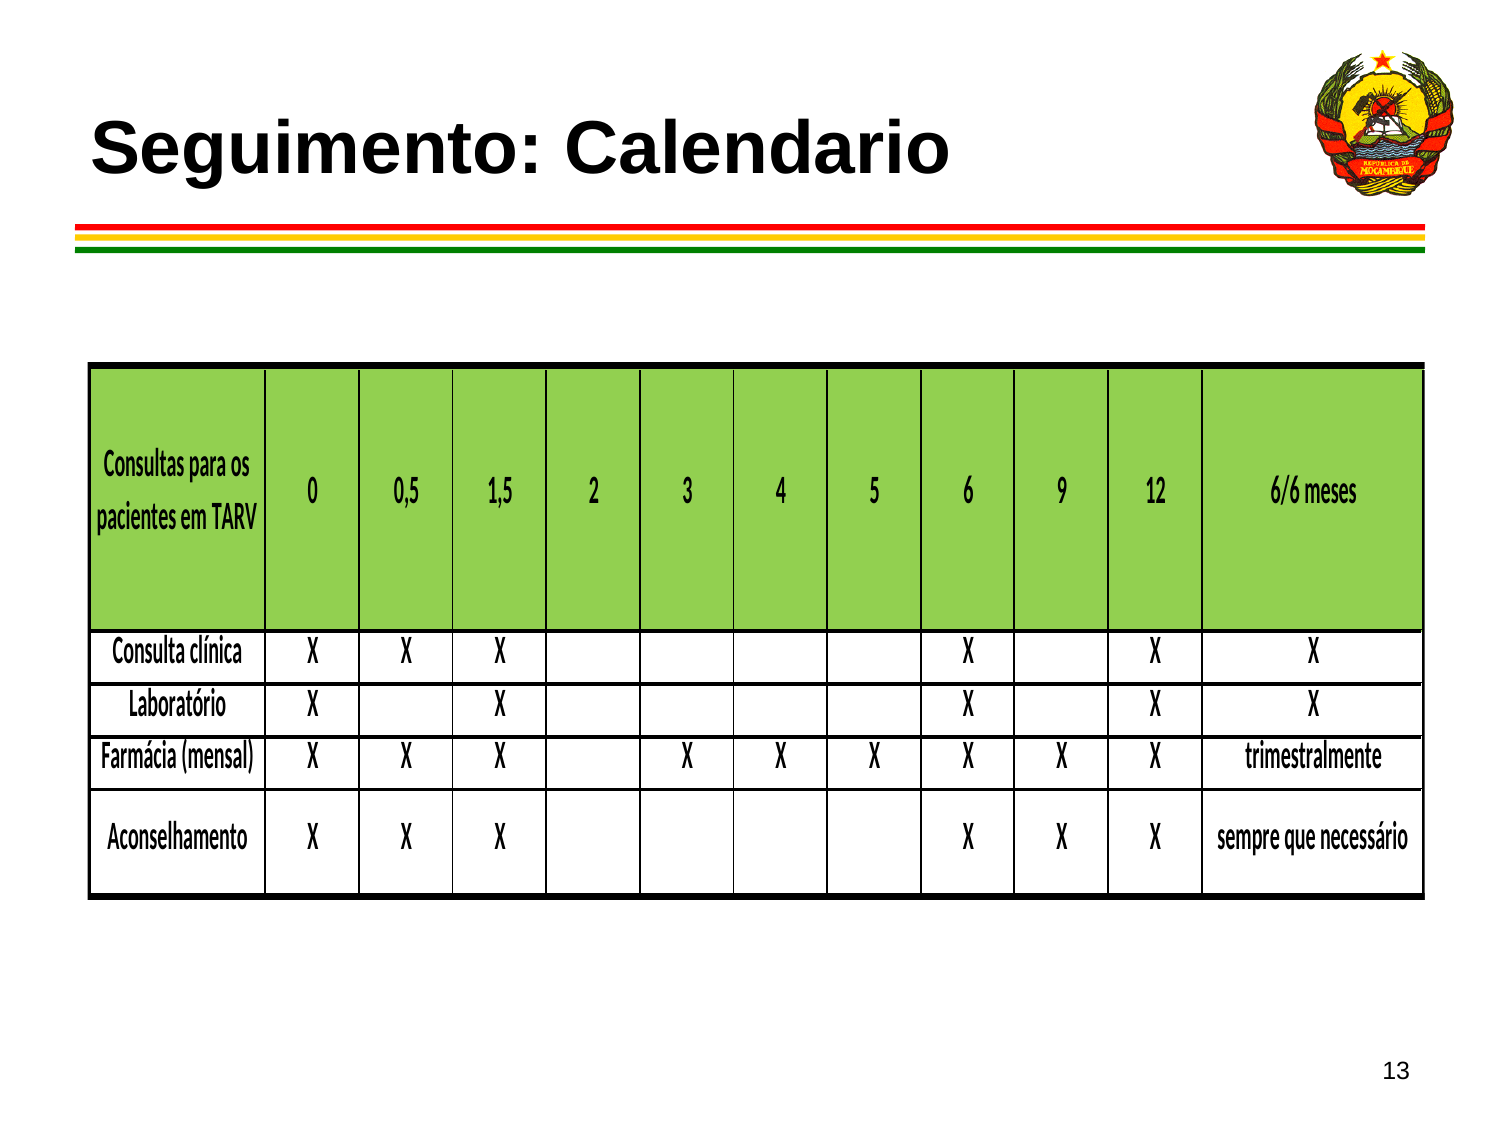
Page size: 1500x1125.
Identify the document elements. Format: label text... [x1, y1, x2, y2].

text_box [87, 362, 1426, 901]
title Seguimento: Calendario [74, 49, 1363, 238]
picture [1363, 50, 1455, 200]
